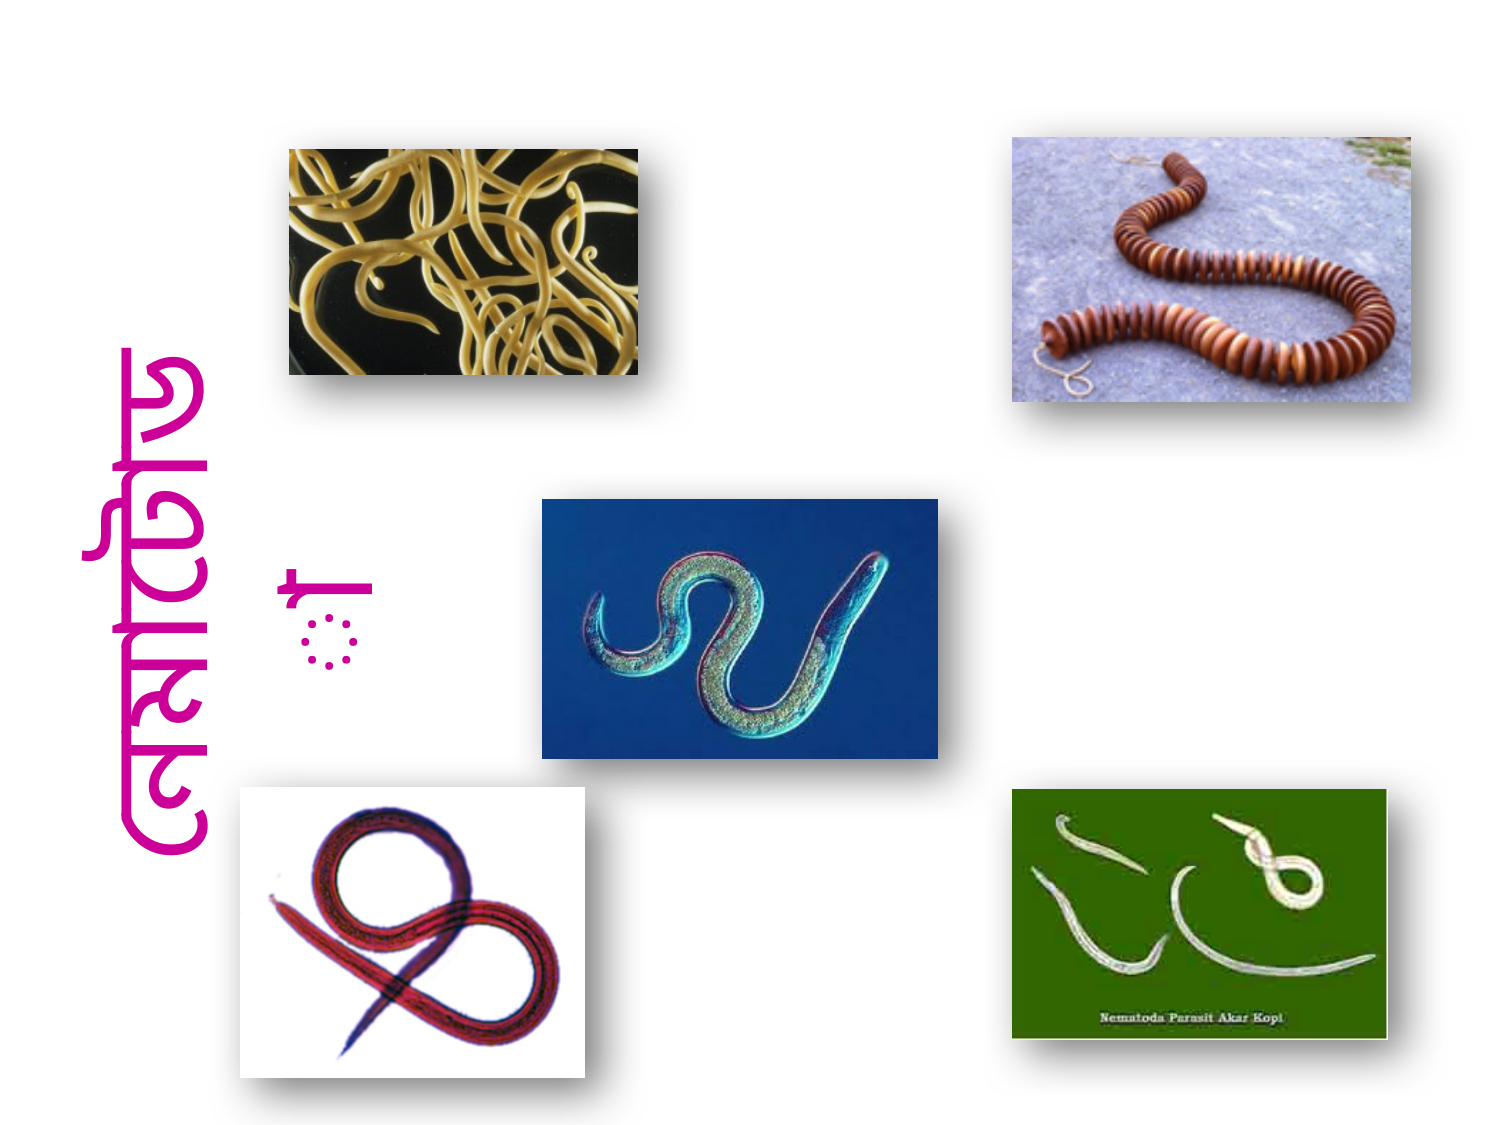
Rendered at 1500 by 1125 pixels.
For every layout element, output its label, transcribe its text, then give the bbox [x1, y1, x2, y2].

picture [1012, 789, 1388, 1041]
picture [542, 499, 938, 759]
text_box নেমাটোডা [62, 325, 408, 888]
picture [1012, 137, 1412, 402]
picture [289, 149, 638, 376]
picture [240, 787, 586, 1078]
